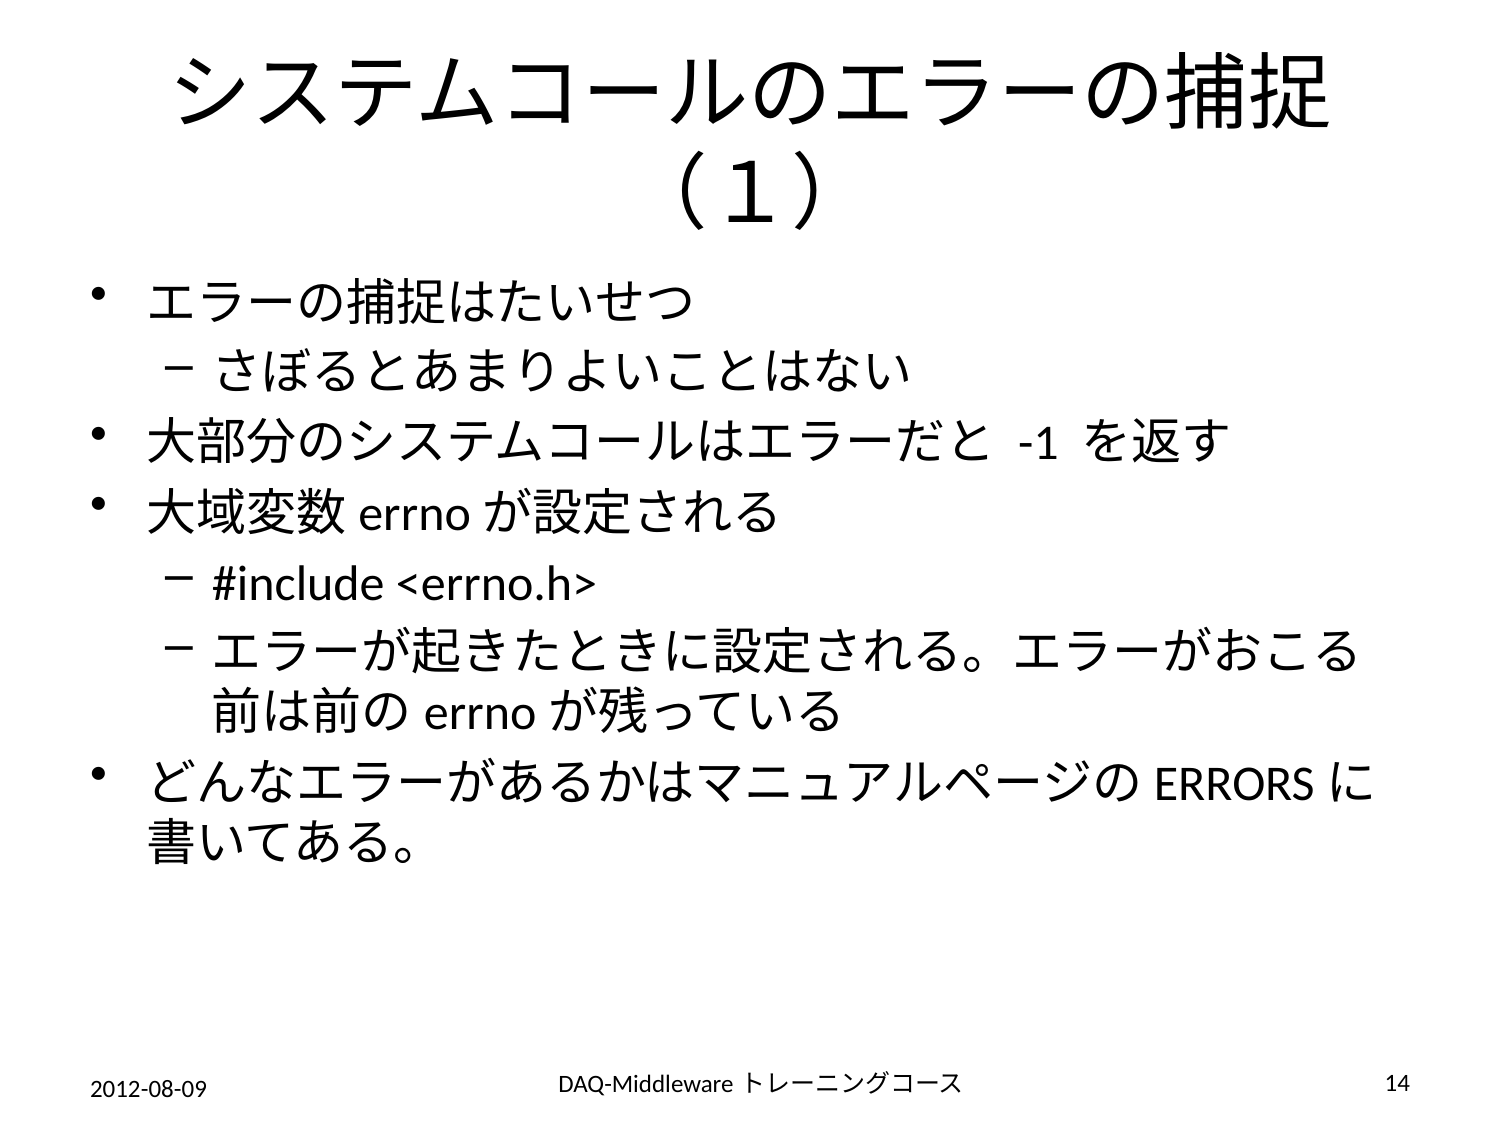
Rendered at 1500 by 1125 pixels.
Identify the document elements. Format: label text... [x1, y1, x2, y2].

list エラーの捕捉はたいせつ さぼるとあまりよいことはない 大部分のシステムコールはエラーだと -1 を返す 大域変数errnoが設定される #include <errno.h> エラーが起きたときに設定される。エラーがおこる前は前のerrnoが残っている どんなエラーがあるかはマニュアルページのERRORSに書いてある。 [74, 262, 1426, 1006]
slide_number 14 [1074, 1058, 1426, 1105]
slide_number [74, 1064, 426, 1112]
footer DAQ-Middlewareトレーニングコース [512, 1059, 1011, 1112]
title システムコールのエラーの捕捉（１） [74, 44, 1426, 233]
